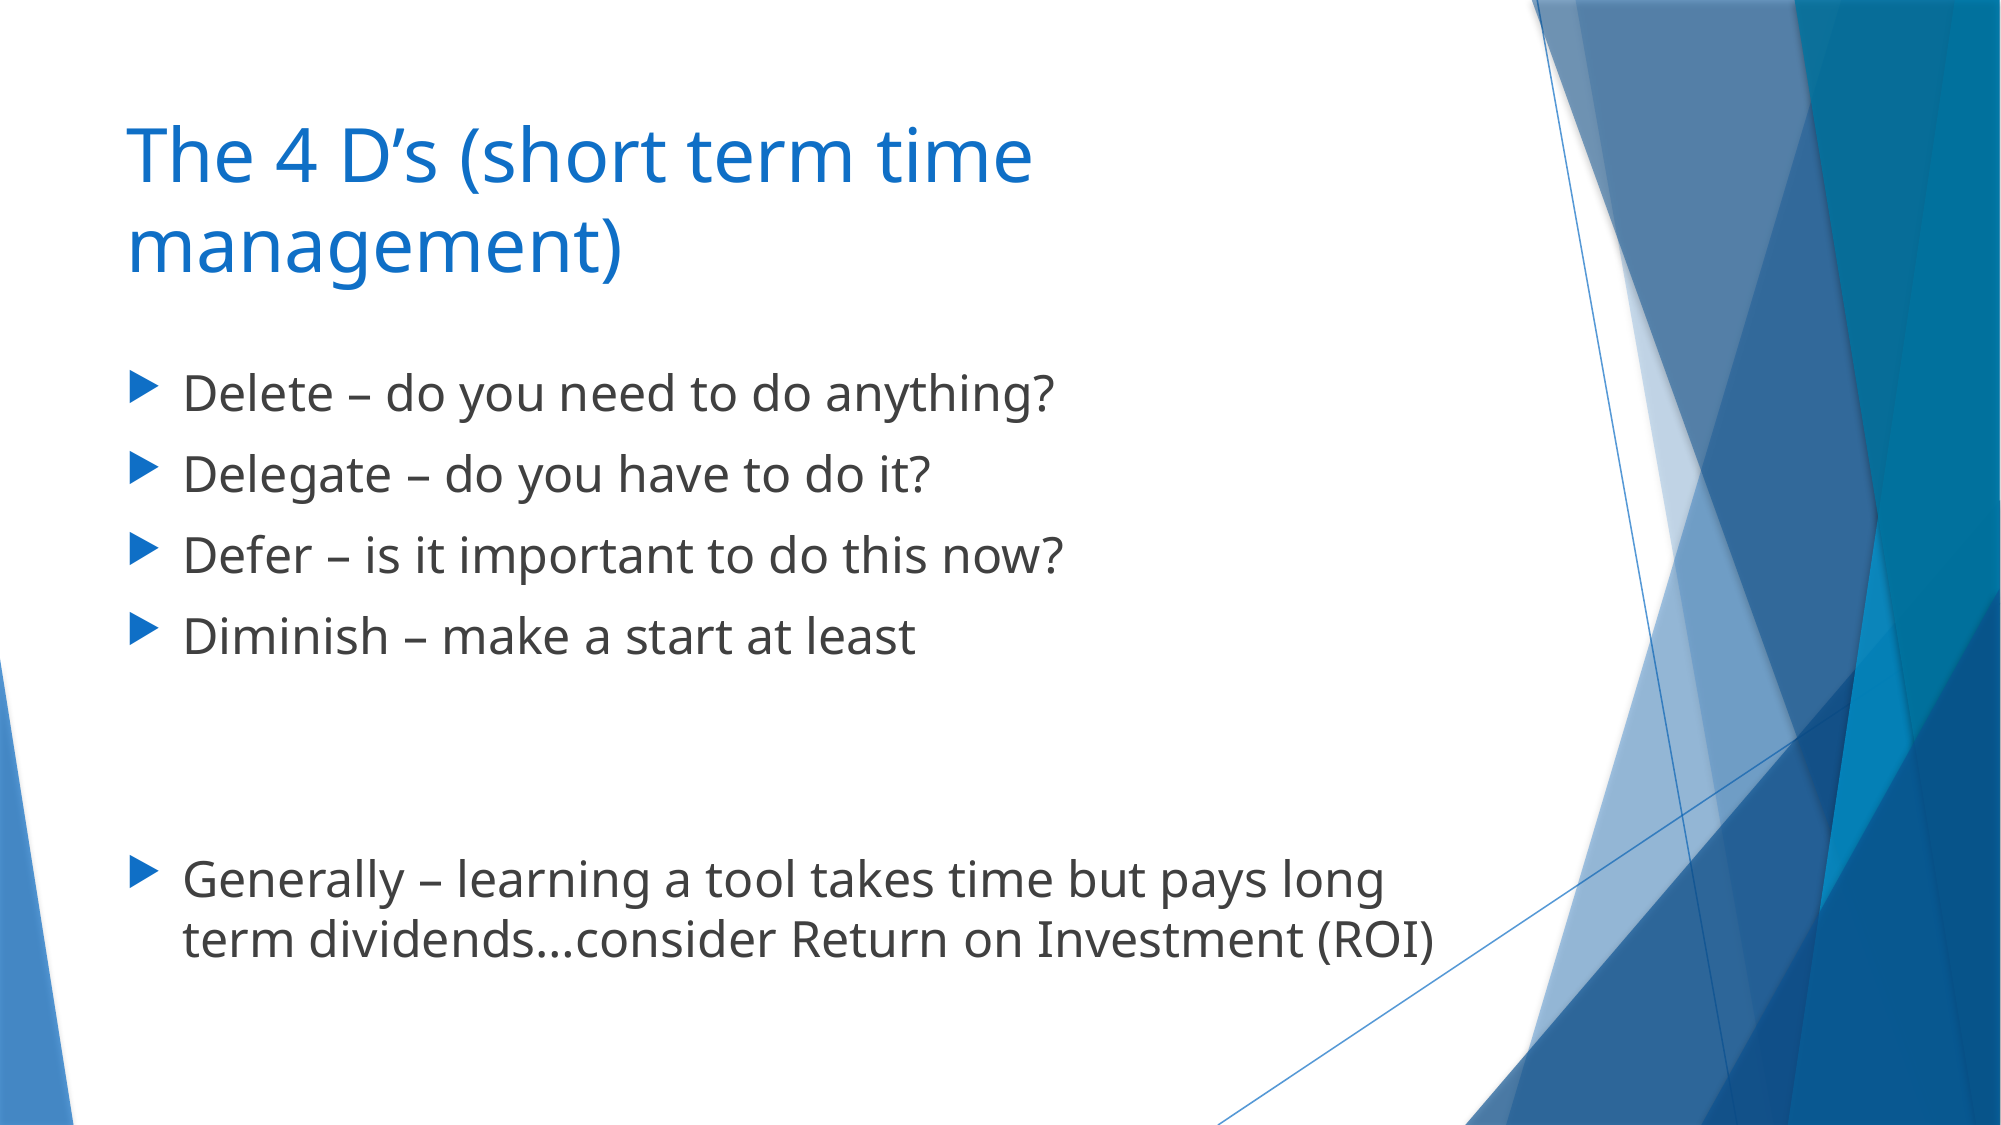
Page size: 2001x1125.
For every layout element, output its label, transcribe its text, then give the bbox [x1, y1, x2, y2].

list Delete – do you need to do anything? Delegate – do you have to do it? Defer – is it important to do this now? Diminish – make a start at least Generally – learning a tool takes time but pays long term dividends…consider Return on Investment (ROI) [111, 354, 1522, 992]
title The 4 D’s (short term time management) [111, 99, 1522, 317]
